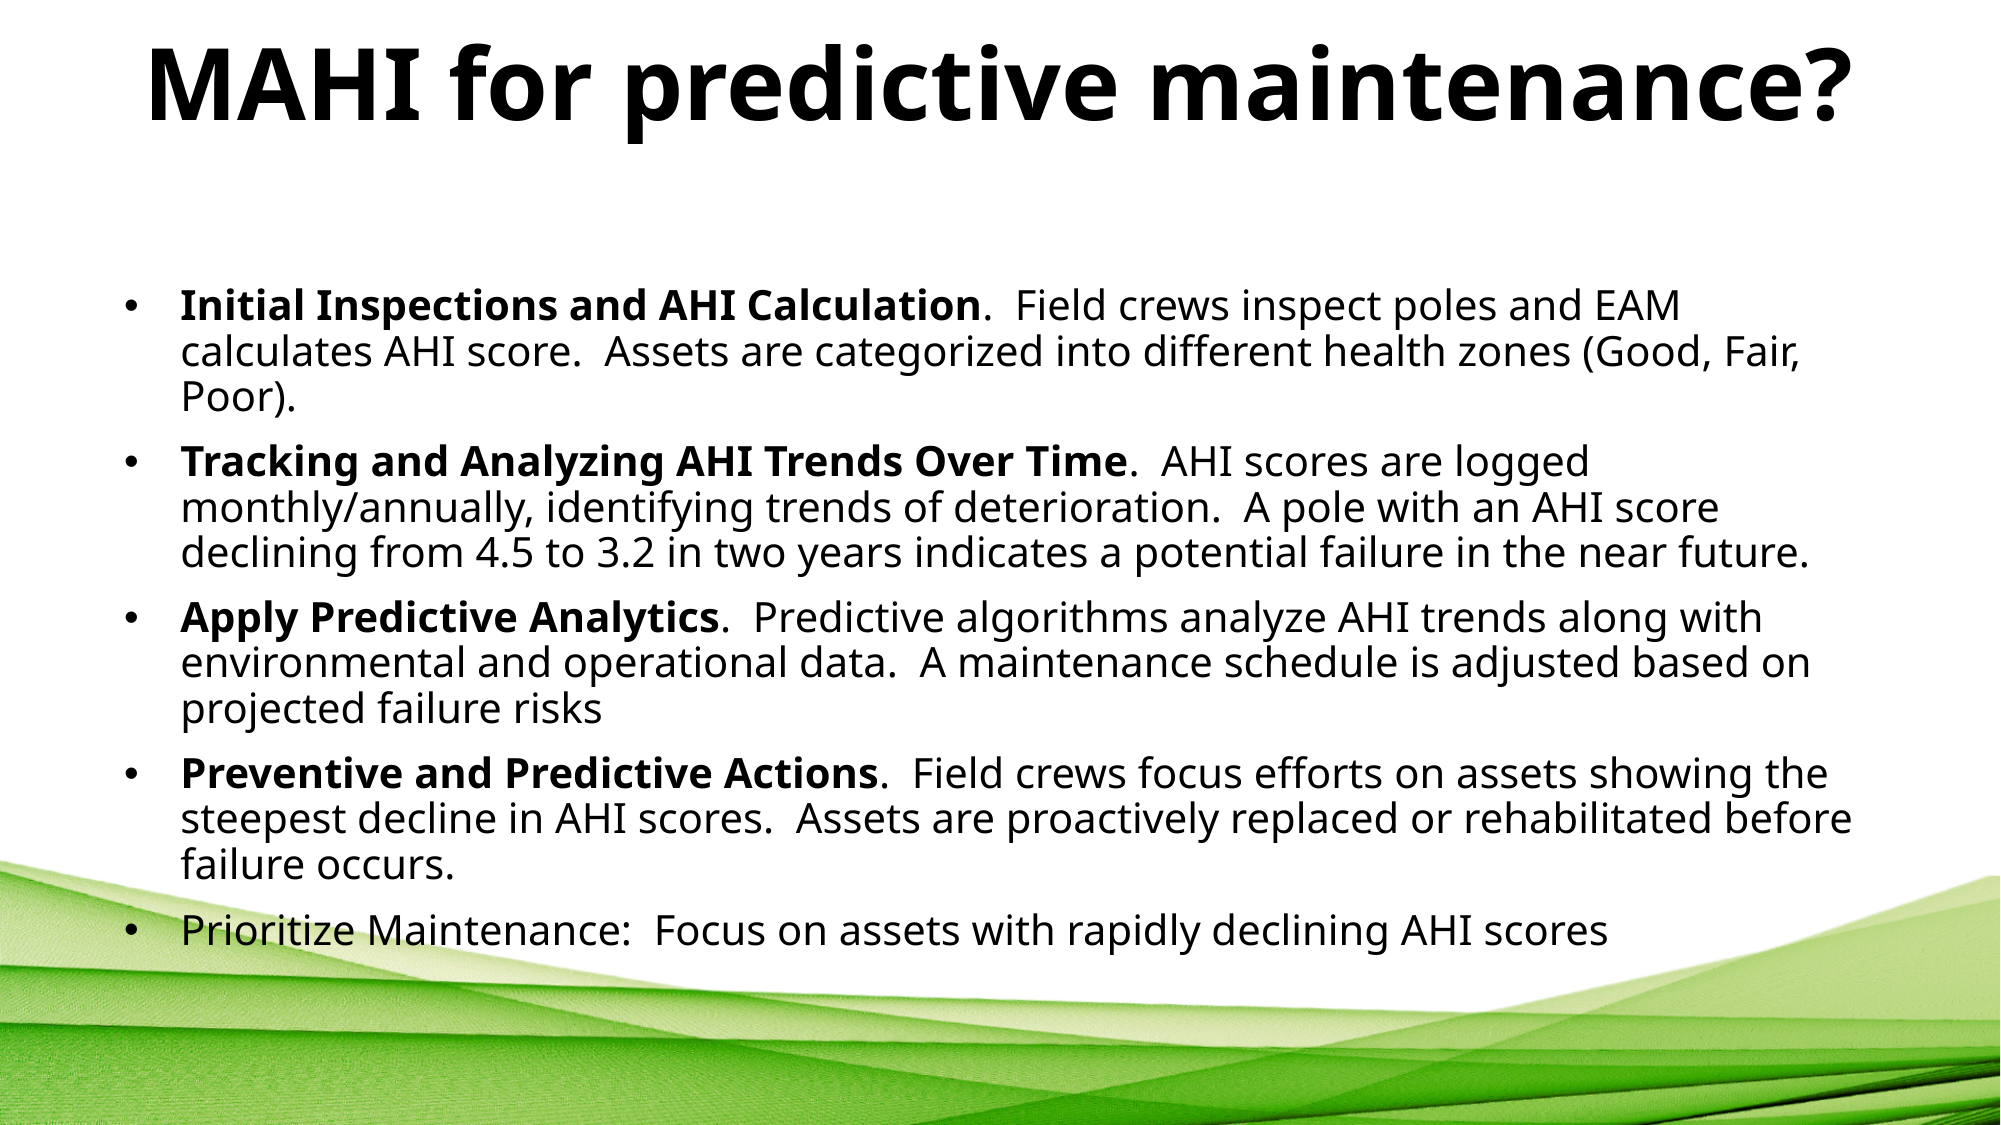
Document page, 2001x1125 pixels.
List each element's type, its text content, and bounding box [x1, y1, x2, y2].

text_box [1524, 818, 2000, 826]
list Initial Inspections and AHI Calculation. Field crews inspect poles and EAM calculates AHI score. Assets are categorized into different health zones (Good, Fair, Poor). Tracking and Analyzing AHI Trends Over Time. AHI scores are logged monthly/annually, identifying trends of deterioration. A pole with an AHI score declining from 4.5 to 3.2 in two years indicates a potential failure in the near future. Apply Predictive Analytics. Predictive algorithms analyze AHI trends along with environmental and operational data. A maintenance schedule is adjusted based on projected failure risks Preventive and Predictive Actions. Field crews focus efforts on assets showing the steepest decline in AHI scores. Assets are proactively replaced or rehabilitated before failure occurs. Prioritize Maintenance: Focus on assets with rapidly declining AHI scores [106, 277, 1893, 1028]
title MAHI for predictive maintenance? [106, 27, 1893, 245]
picture [0, 0, 2001, 1125]
